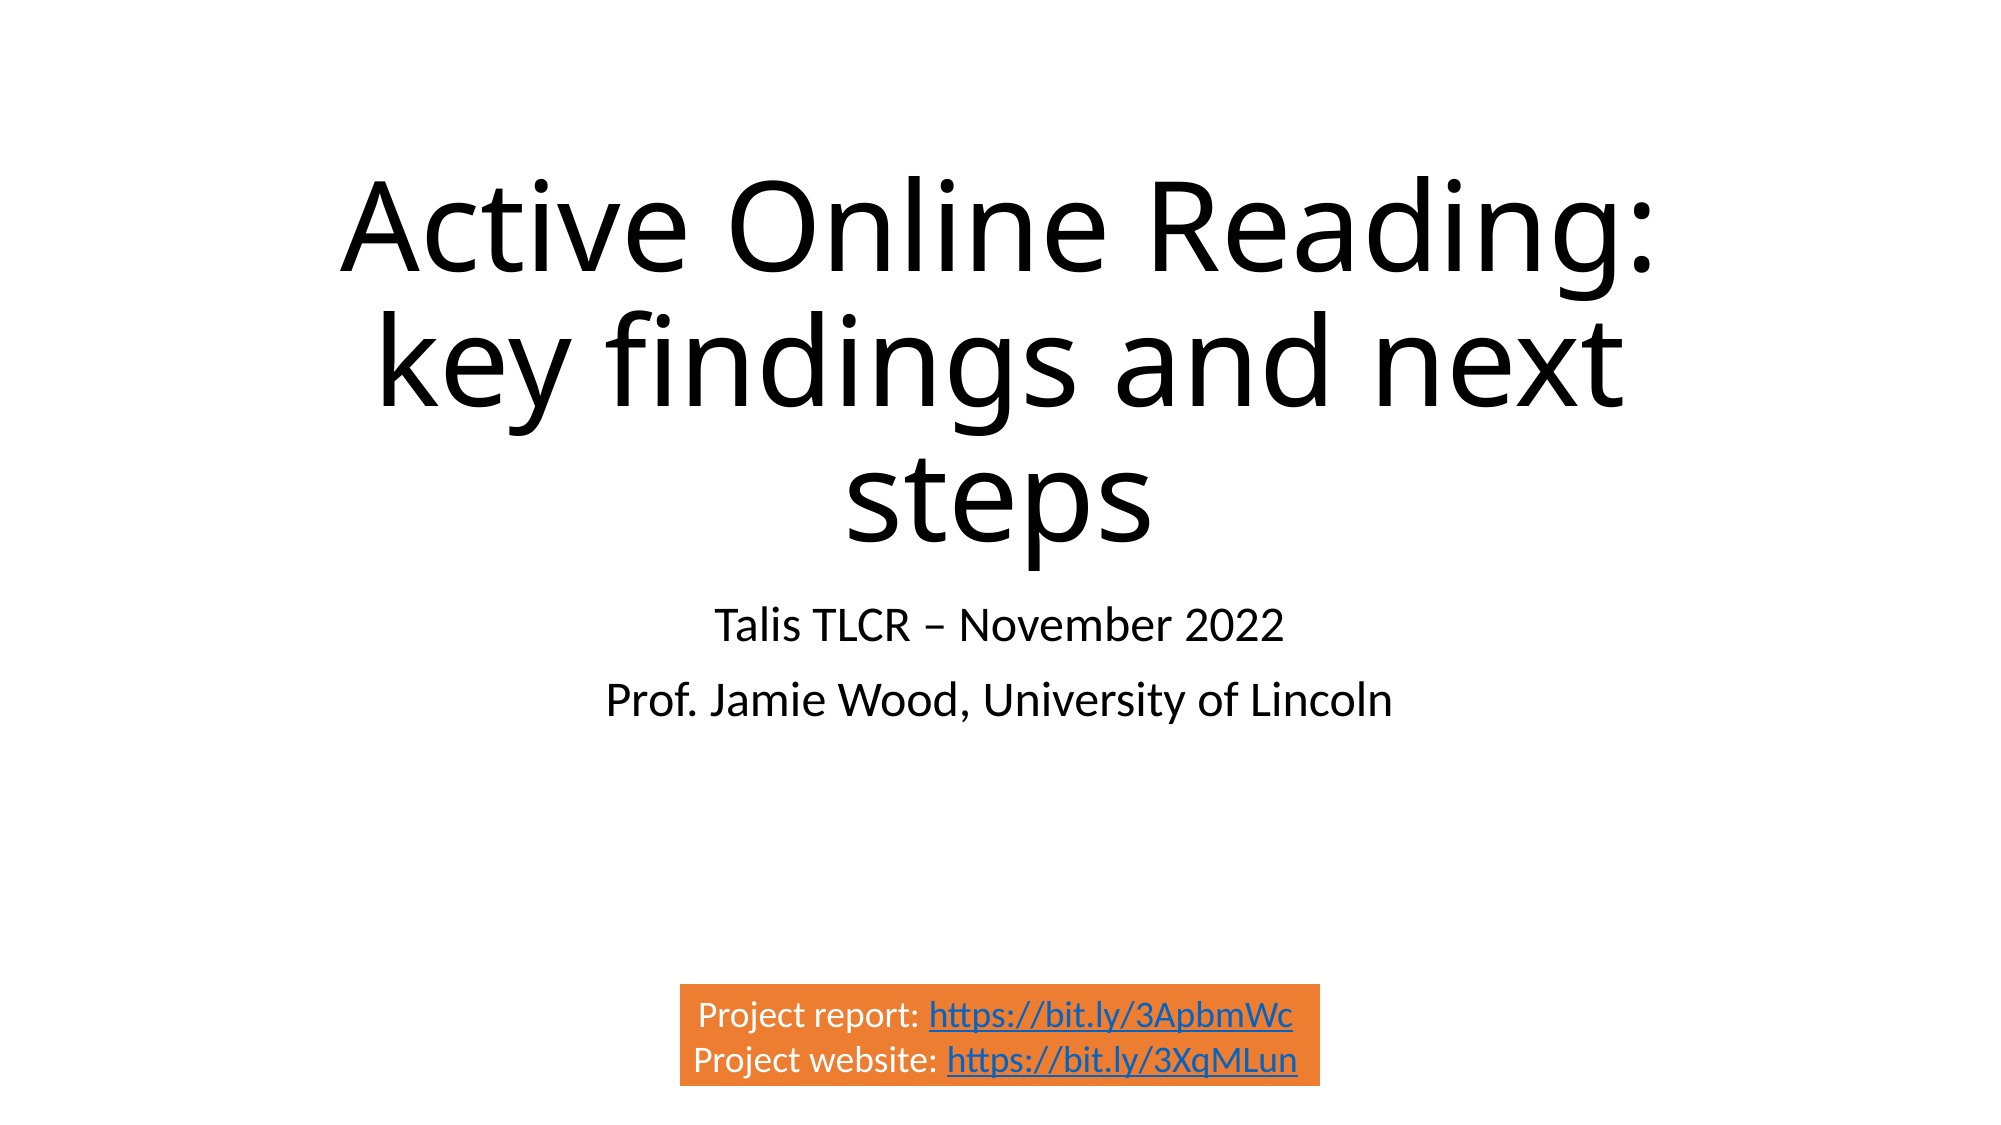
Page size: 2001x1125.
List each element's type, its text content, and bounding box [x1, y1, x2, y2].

subtitle Talis TLCR – November 2022 Prof. Jamie Wood, University of Lincoln [249, 590, 1750, 863]
title Active Online Reading: key findings and next steps [249, 184, 1750, 576]
text_box Project report: https://bit.ly/3ApbmWc Project website: https://bit.ly/3XqMLun [677, 981, 1323, 1089]
